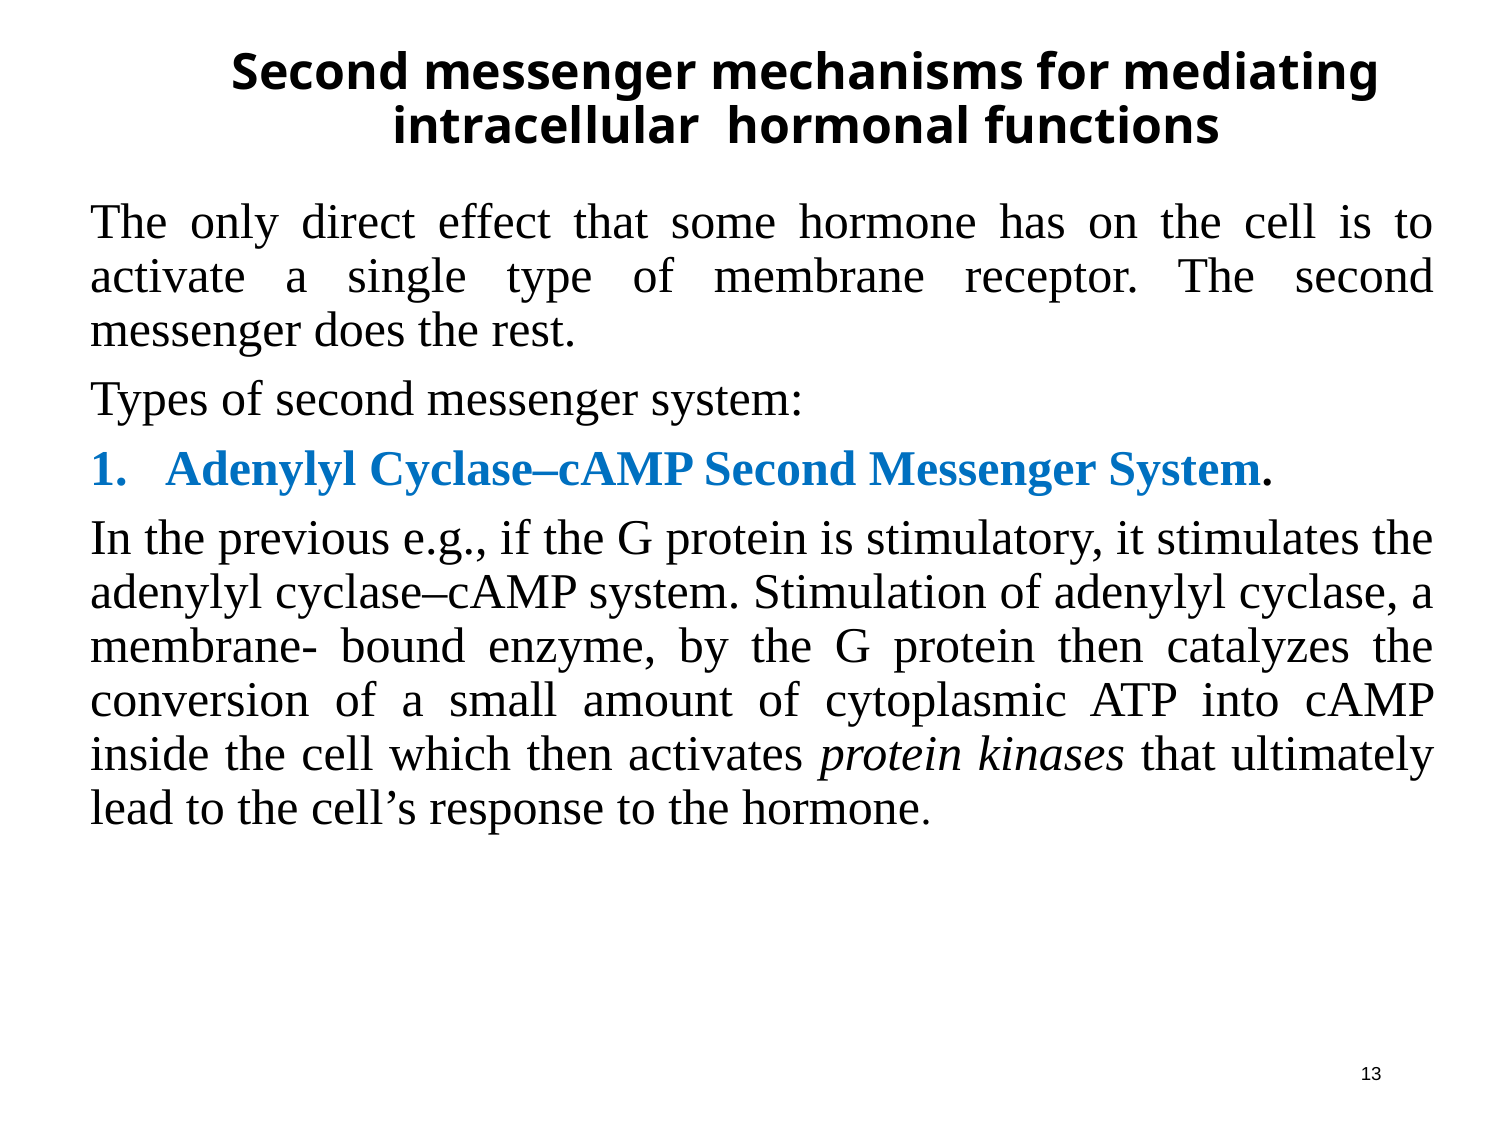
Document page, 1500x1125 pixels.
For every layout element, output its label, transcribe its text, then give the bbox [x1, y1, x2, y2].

title Second messenger mechanisms for mediating intracellular hormonal functions [137, 37, 1475, 163]
list The only direct effect that some hormone has on the cell is to activate a single type of membrane receptor. The second messenger does the rest. Types of second messenger system: Adenylyl Cyclase–cAMP Second Messenger System. In the previous e.g., if the G protein is stimulatory, it stimulates the adenylyl cyclase–cAMP system. Stimulation of adenylyl cyclase, a membrane- bound enzyme, by the G protein then catalyzes the conversion of a small amount of cytoplasmic ATP into cAMP inside the cell which then activates protein kinases that ultimately lead to the cell’s response to the hormone. [75, 187, 1450, 988]
slide_number 13 [1059, 1042, 1397, 1103]
